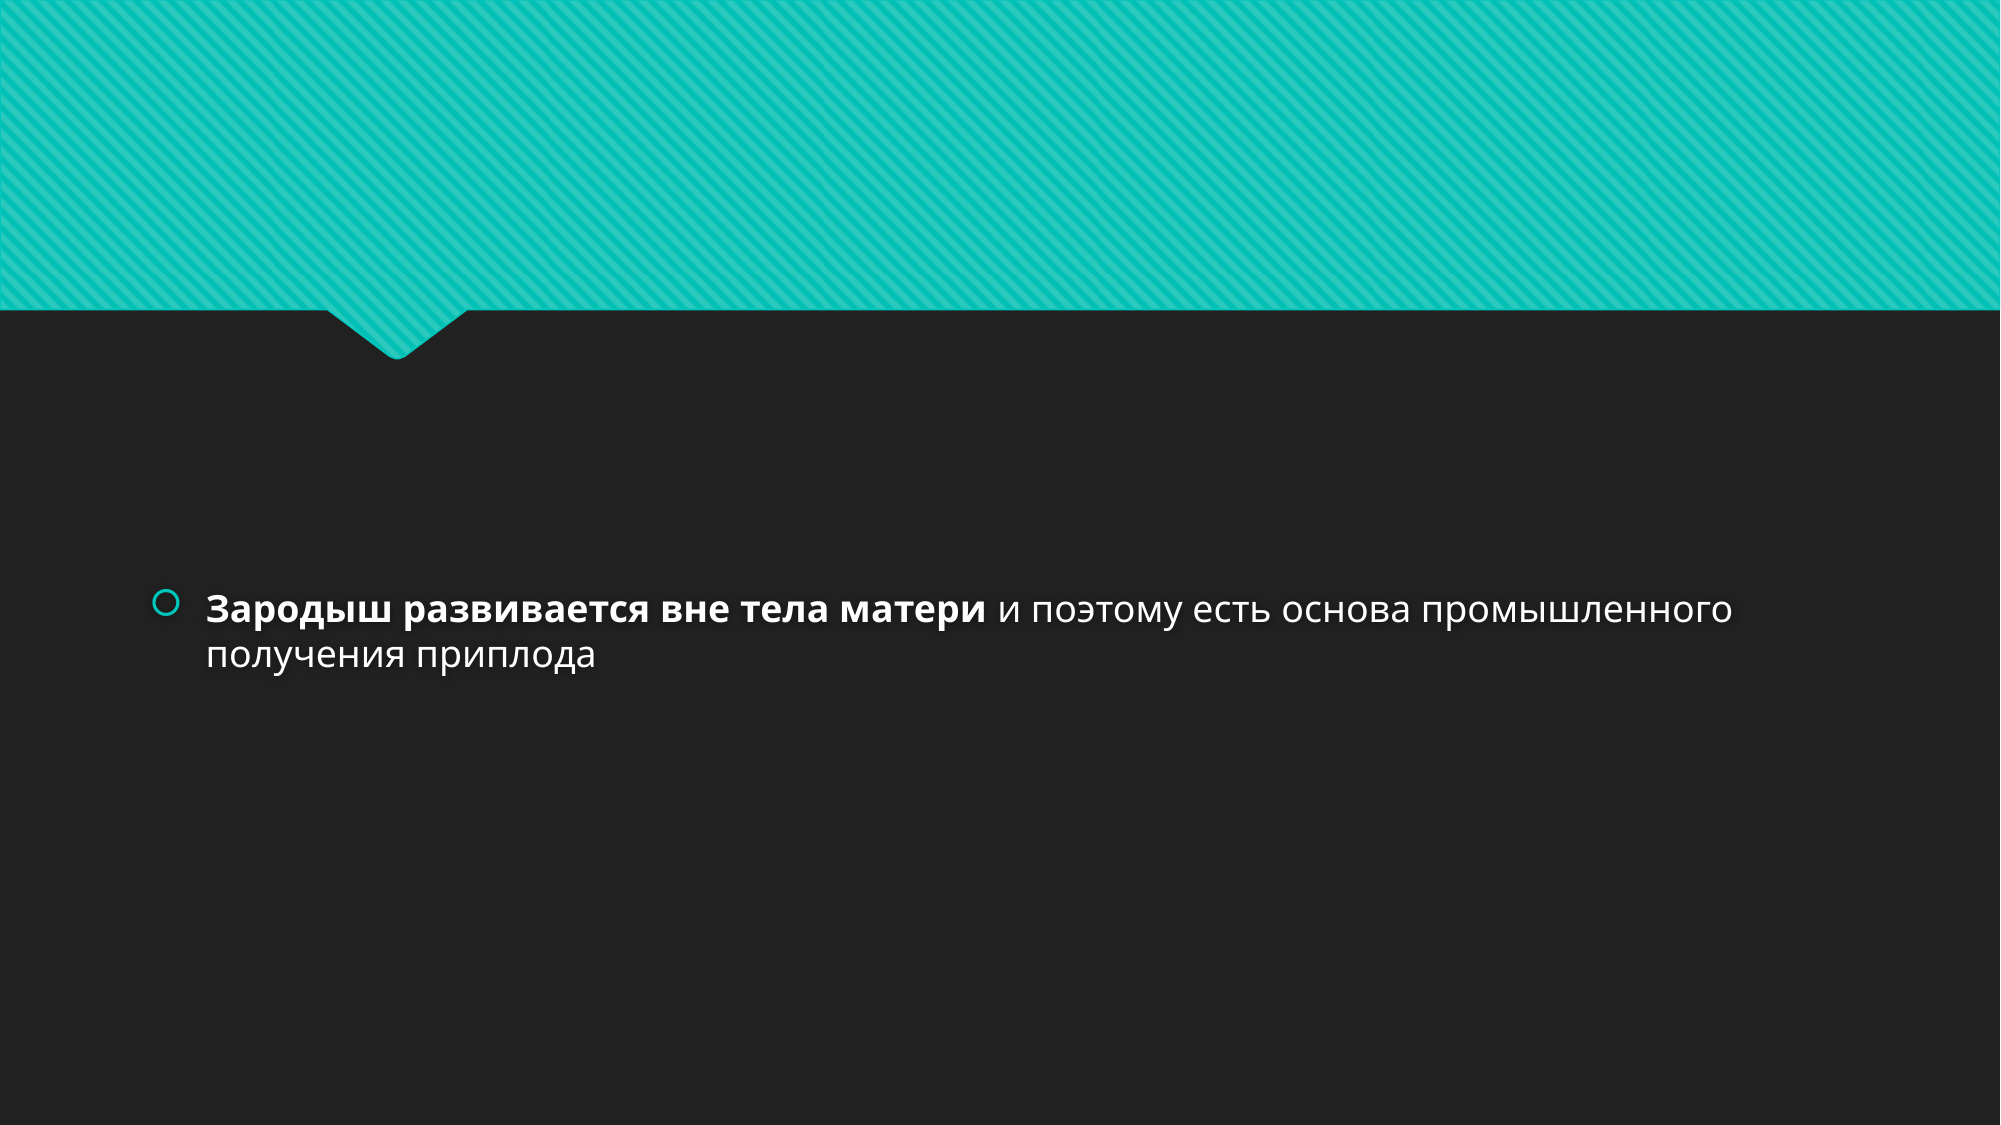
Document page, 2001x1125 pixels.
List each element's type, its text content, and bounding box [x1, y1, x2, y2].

list Зародыш развивается вне тела матери и поэтому есть основа промышленного получения приплода [134, 364, 1866, 962]
